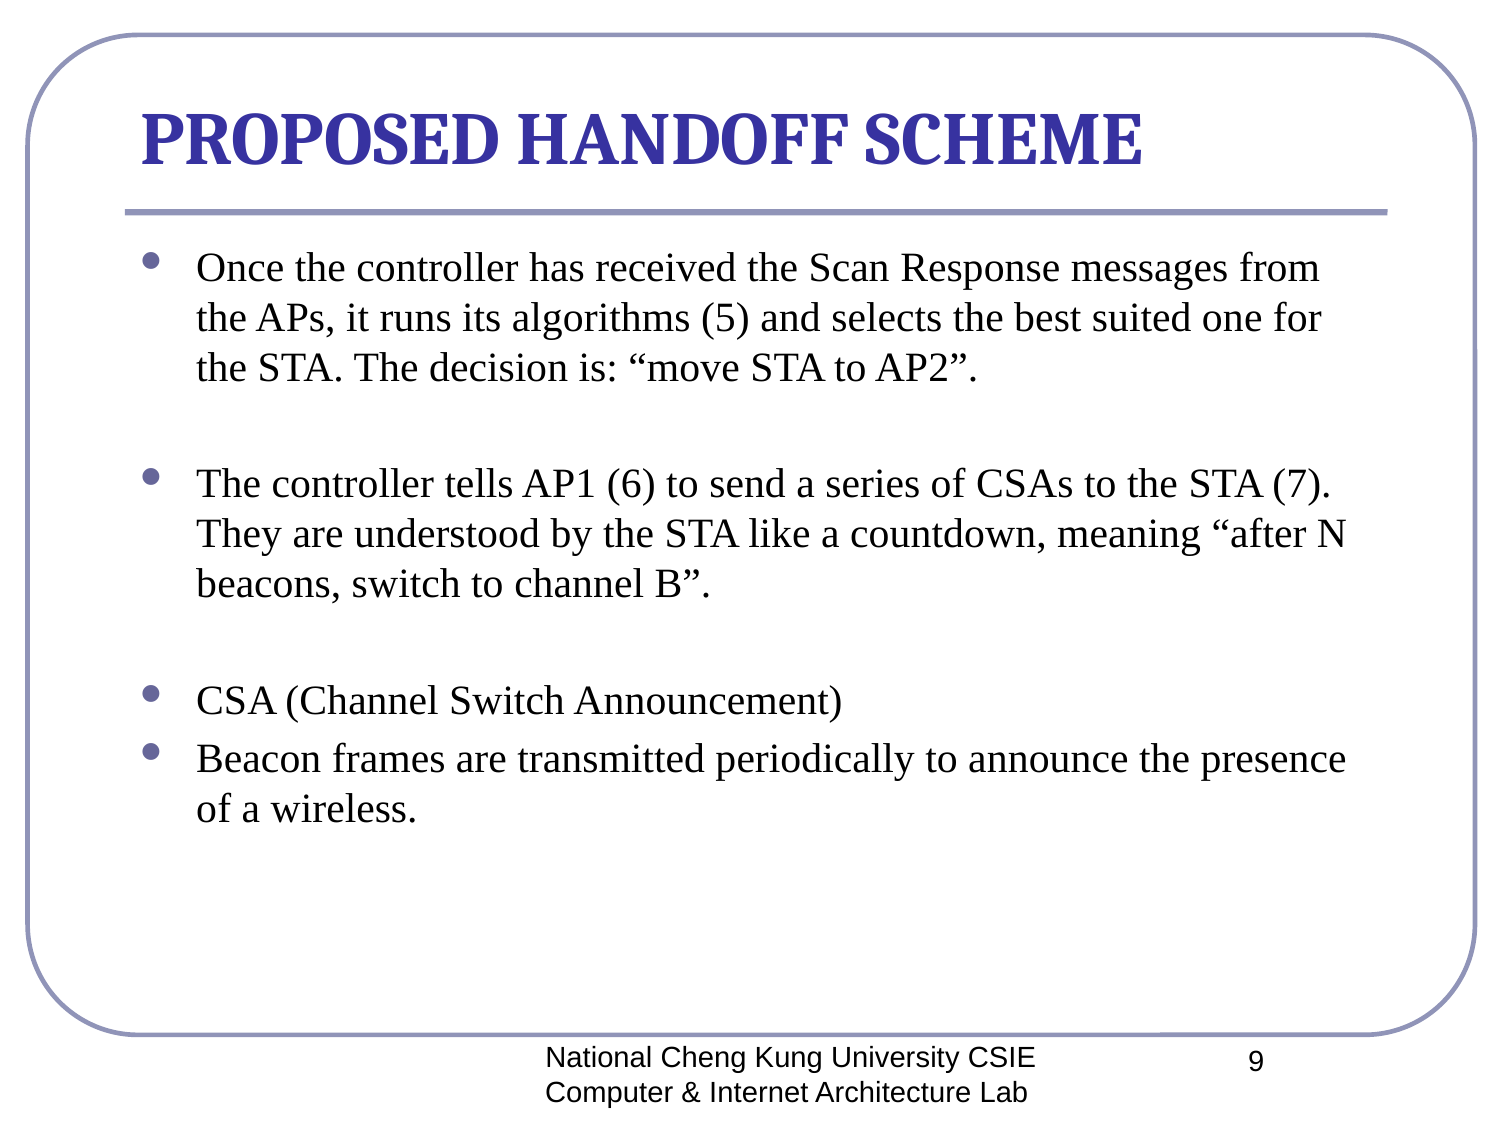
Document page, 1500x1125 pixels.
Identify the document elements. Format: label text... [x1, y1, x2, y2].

footer National Cheng Kung University CSIE Computer & Internet Architecture Lab [466, 1030, 1117, 1107]
slide_number 9 [1124, 1034, 1388, 1111]
list Once the controller has received the Scan Response messages from the APs, it runs its algorithms (5) and selects the best suited one for the STA. The decision is: “move STA to AP2”. The controller tells AP1 (6) to send a series of CSAs to the STA (7). They are understood by the STA like a countdown, meaning “after N beacons, switch to channel B”. CSA (Channel Switch Announcement) Beacon frames are transmitted periodically to announce the presence of a wireless. [125, 231, 1388, 975]
title PROPOSED HANDOFF SCHEME [125, 90, 1388, 188]
